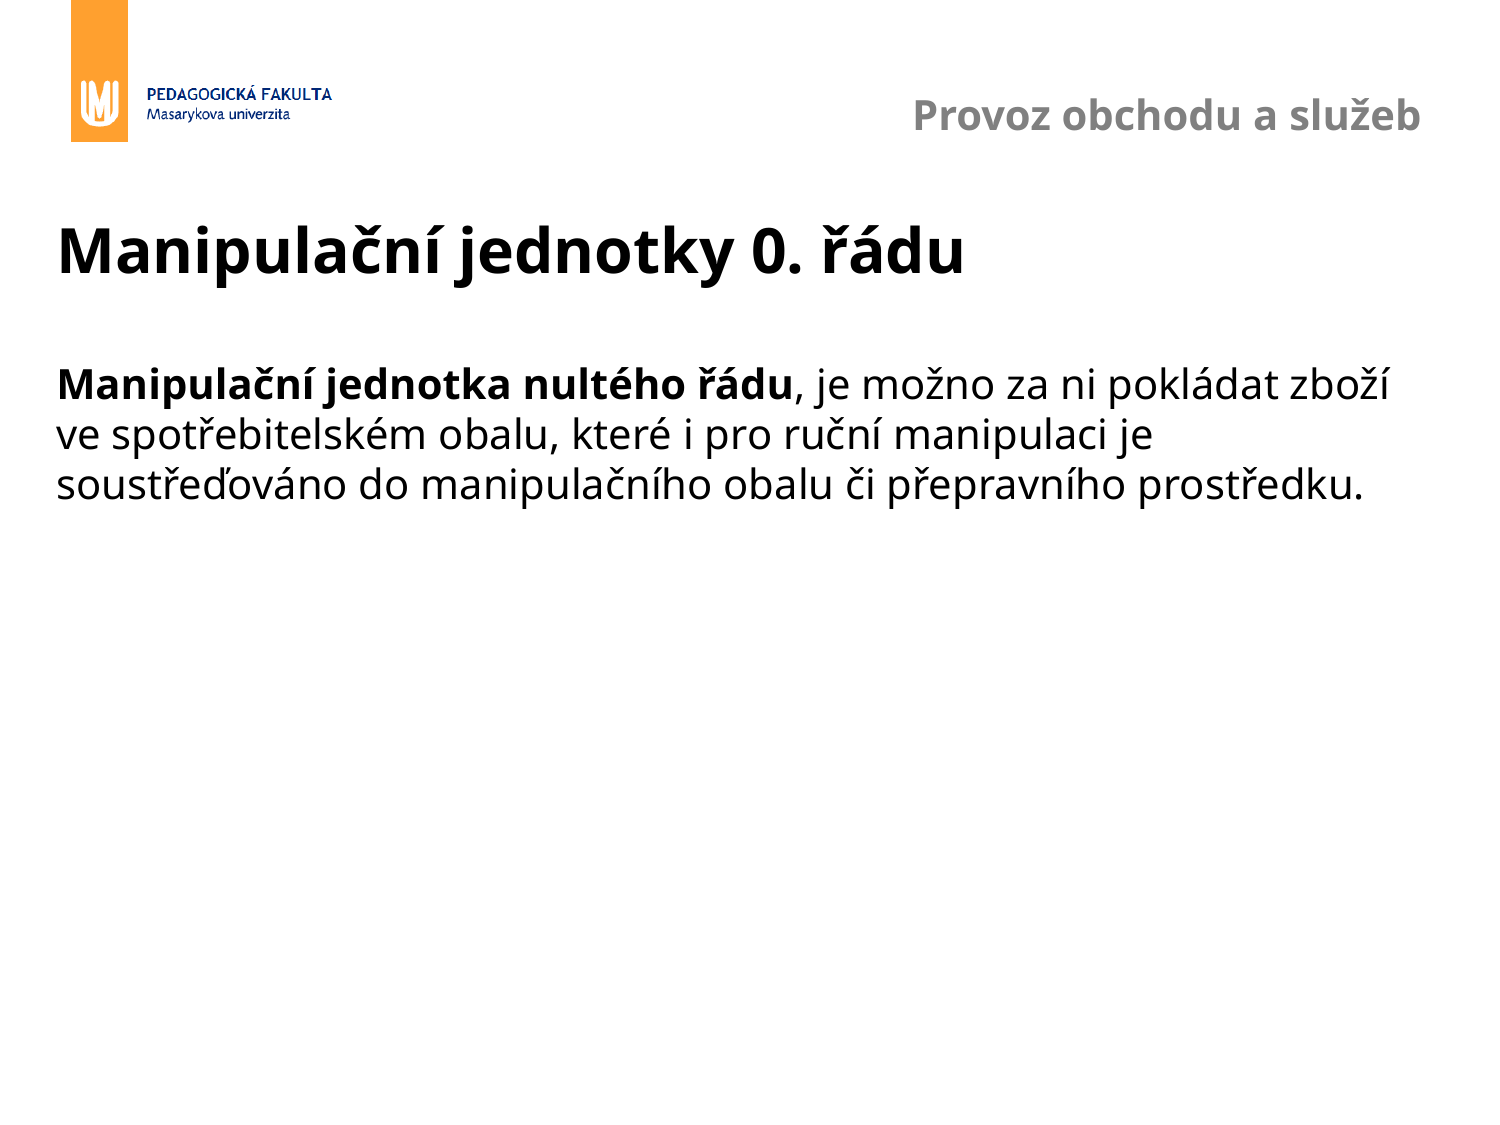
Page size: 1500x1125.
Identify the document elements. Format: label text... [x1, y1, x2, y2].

picture [0, 0, 381, 148]
text_box Provoz obchodu a služeb [491, 30, 1437, 149]
title Manipulační jednotky 0. řádu [41, 190, 1459, 307]
list Manipulační jednotka nultého řádu, je možno za ni pokládat zboží ve spotřebitelském obalu, které i pro ruční manipulaci je soustřeďováno do manipulačního obalu či přepravního prostředku. [41, 349, 1459, 1125]
